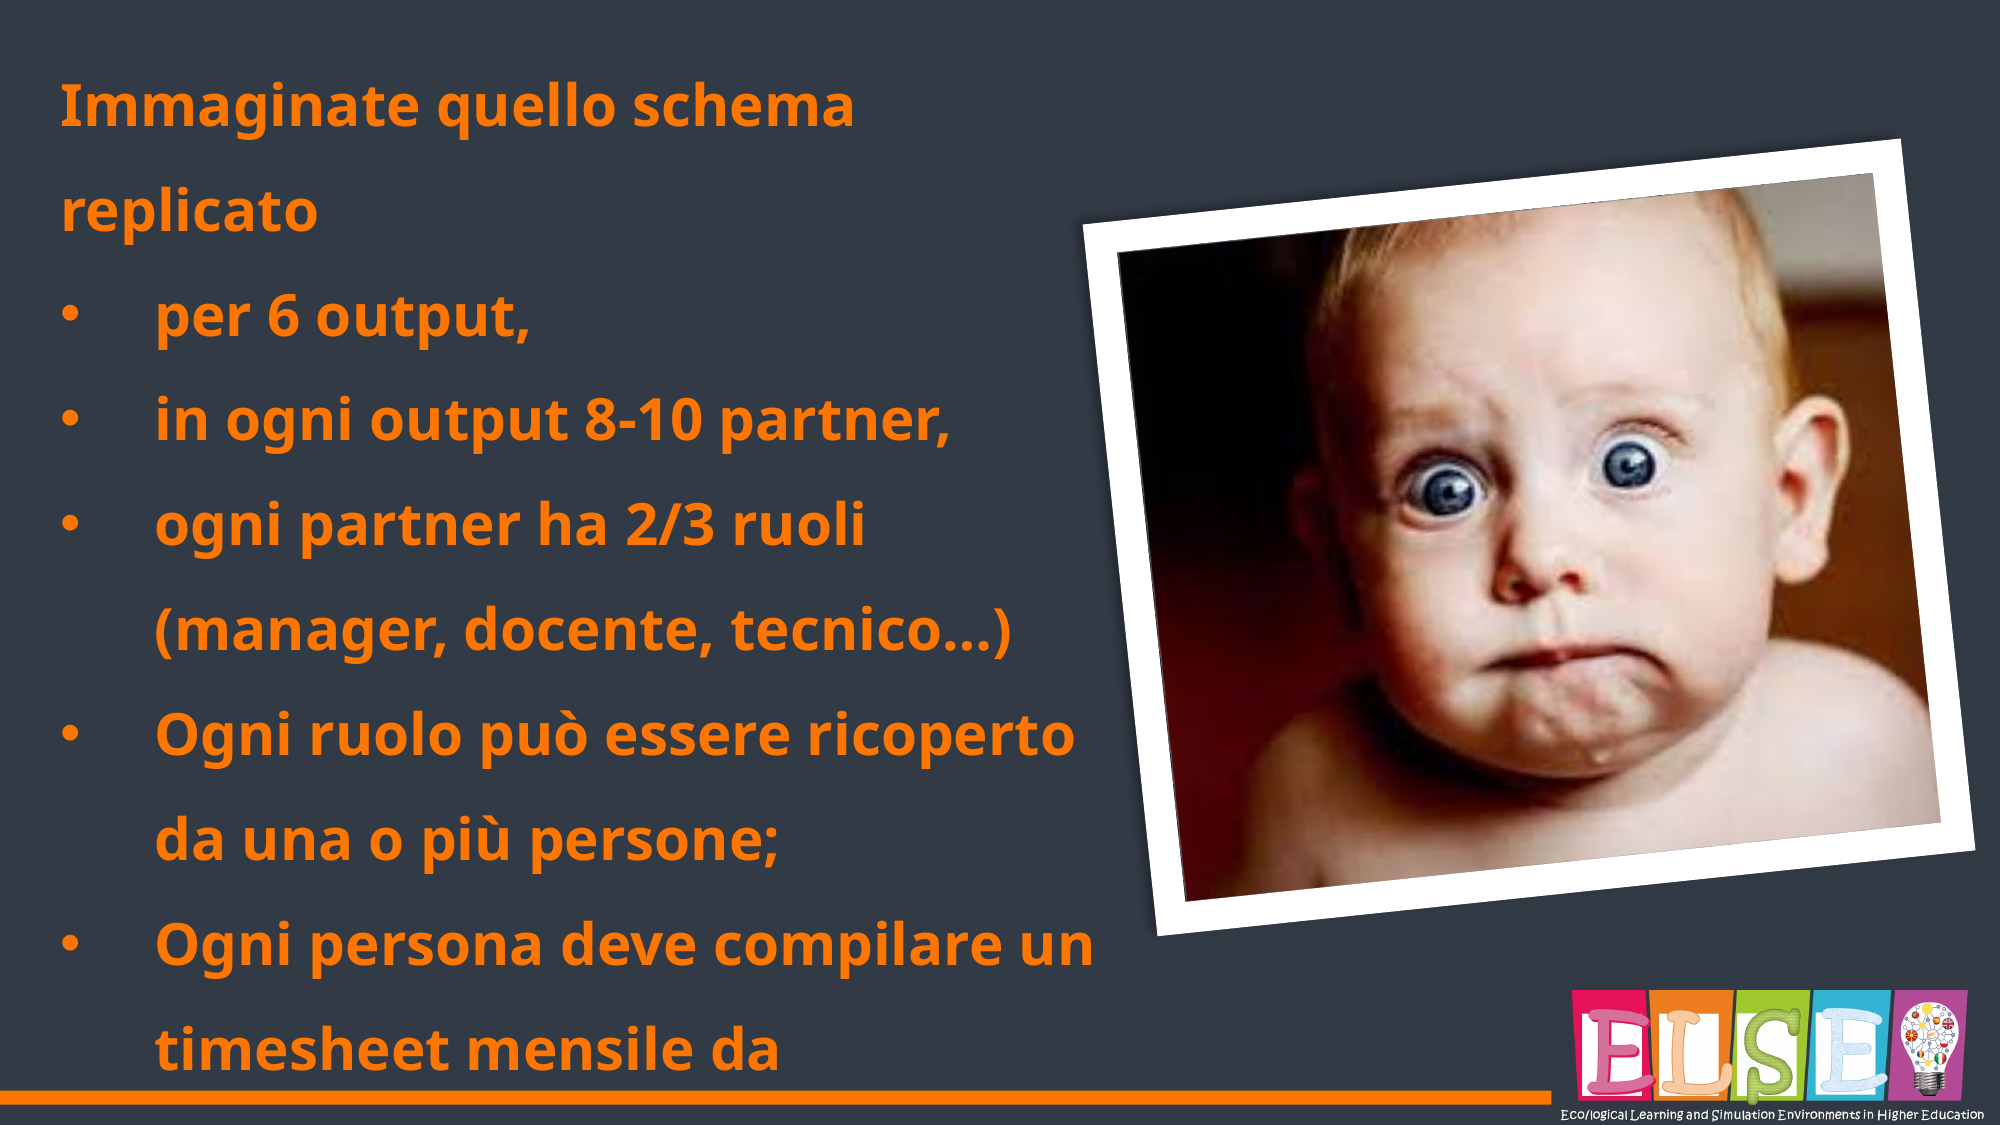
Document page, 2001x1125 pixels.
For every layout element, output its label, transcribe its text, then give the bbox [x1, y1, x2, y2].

picture [1119, 175, 1941, 901]
text_box Immaginate quello schema replicato per 6 output, in ogni output 8-10 partner, ogni partner ha 2/3 ruoli (manager, docente, tecnico…) Ogni ruolo può essere ricoperto da una o più persone; Ogni persona deve compilare un timesheet mensile da presentare all’agenzia nazionale. [45, 25, 1118, 915]
picture [1551, 990, 2000, 1125]
